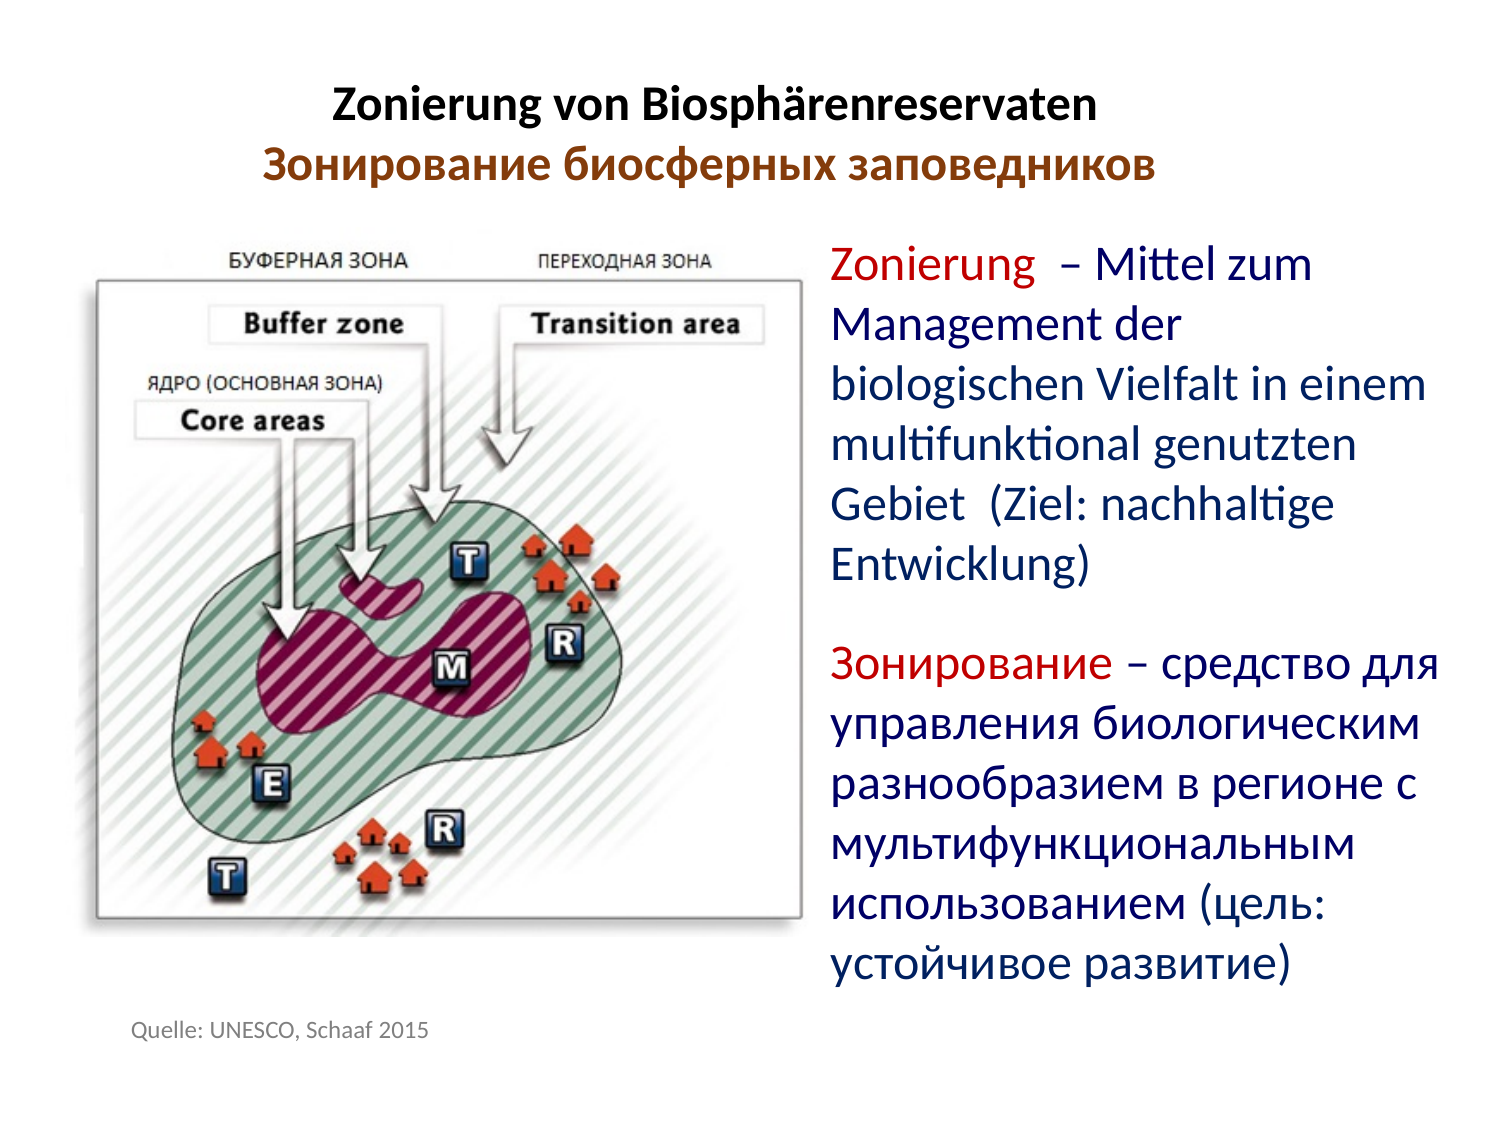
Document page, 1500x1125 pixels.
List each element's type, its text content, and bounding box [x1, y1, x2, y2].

text_box Quelle: UNESCO, Schaaf 2015 [116, 1005, 446, 1051]
text_box Зонирование – средство для управления биологическим разнообразием в регионе с мультифункциональным использованием (цель: устойчивое развитие) [816, 622, 1459, 998]
text_box Zonierung von Biosphärenreservaten Зонирование биосферных заповедников [113, 63, 1318, 199]
picture [65, 227, 817, 938]
text_box Zonierung – Mittel zum Management der biologischen Vielfalt in einem multifunktional genutzten Gebiet (Ziel: nachhaltige Entwicklung) [816, 222, 1459, 598]
